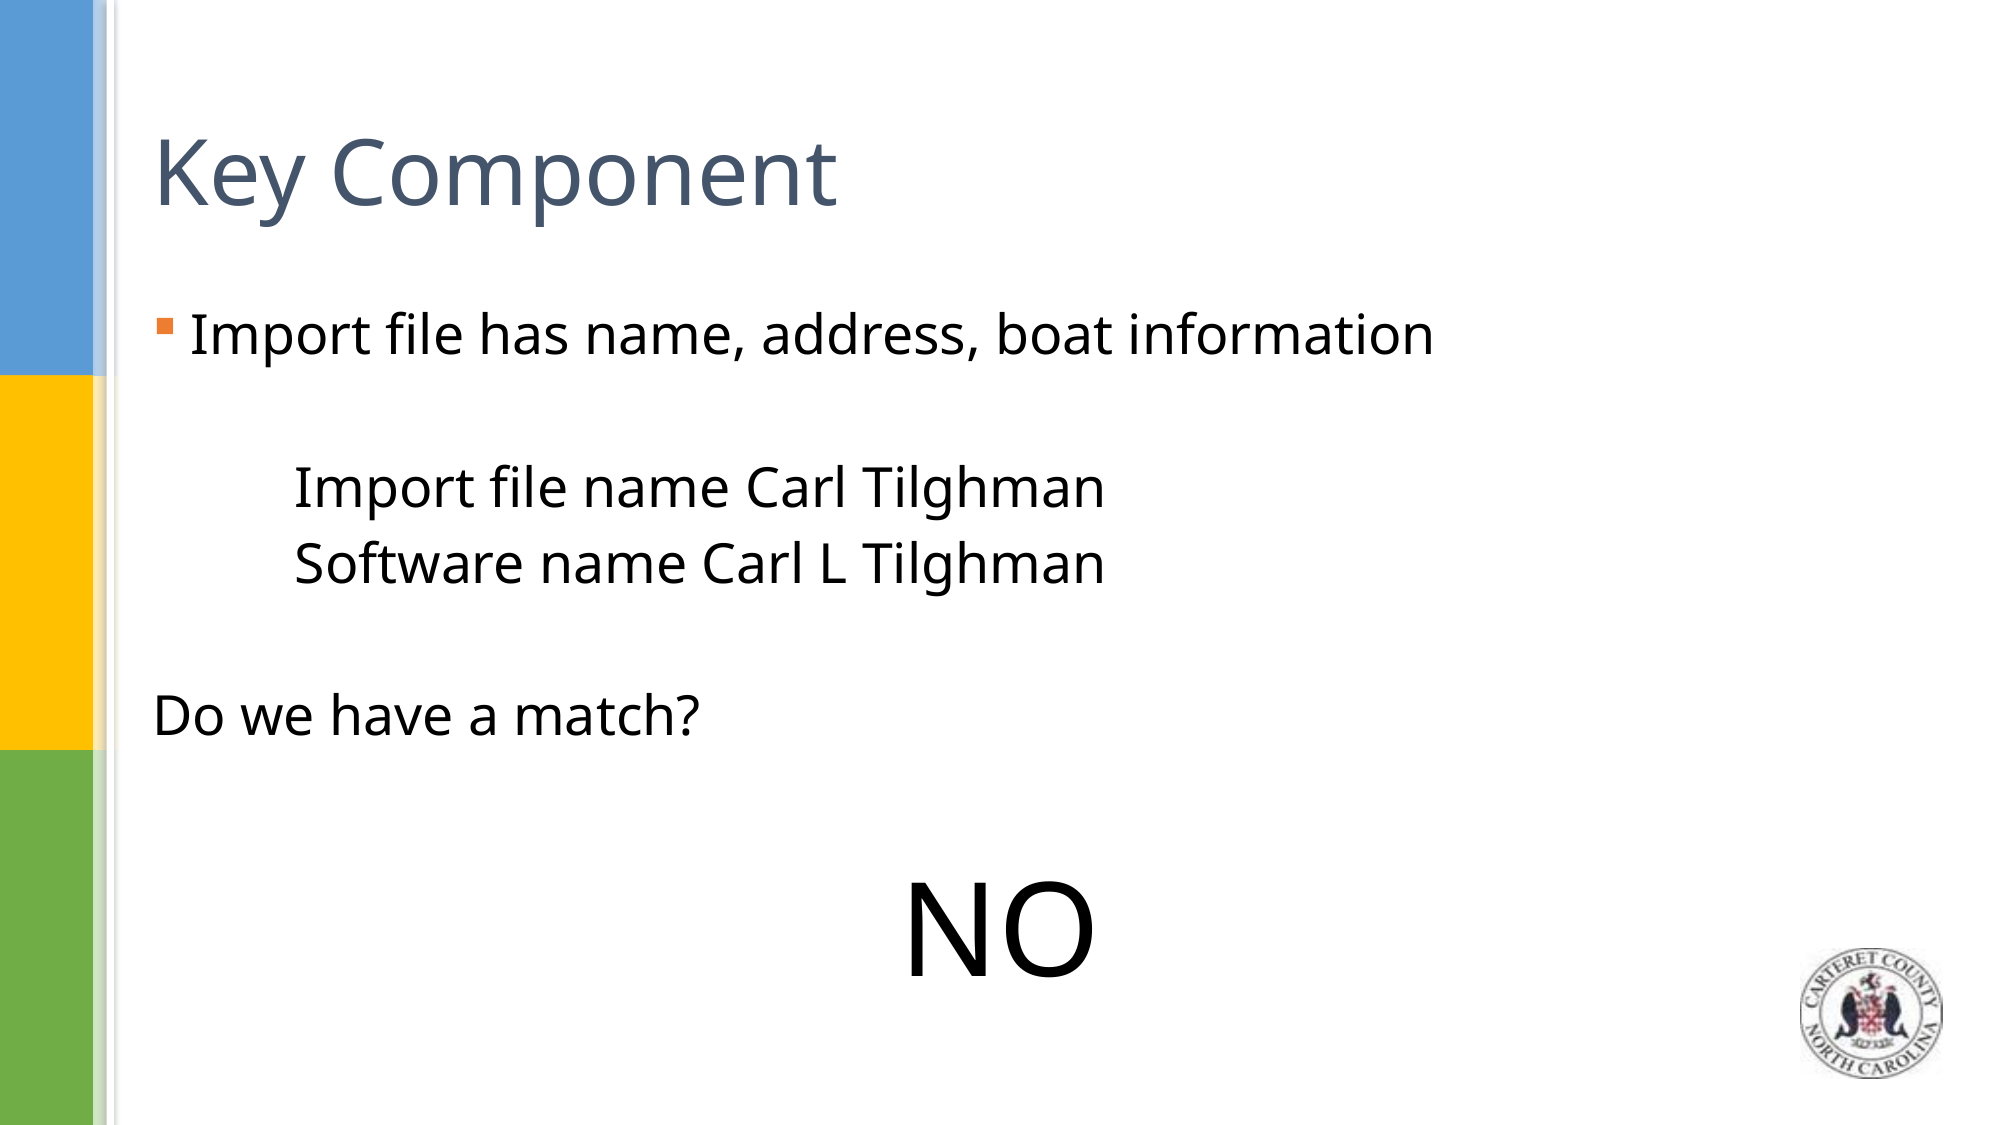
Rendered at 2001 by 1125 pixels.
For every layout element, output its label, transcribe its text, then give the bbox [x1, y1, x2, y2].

title Key Component [137, 59, 1863, 278]
list Import file has name, address, boat information Import file name Carl Tilghman Software name Carl L Tilghman Do we have a match? NO [137, 299, 1863, 1014]
picture [1799, 947, 1944, 1079]
